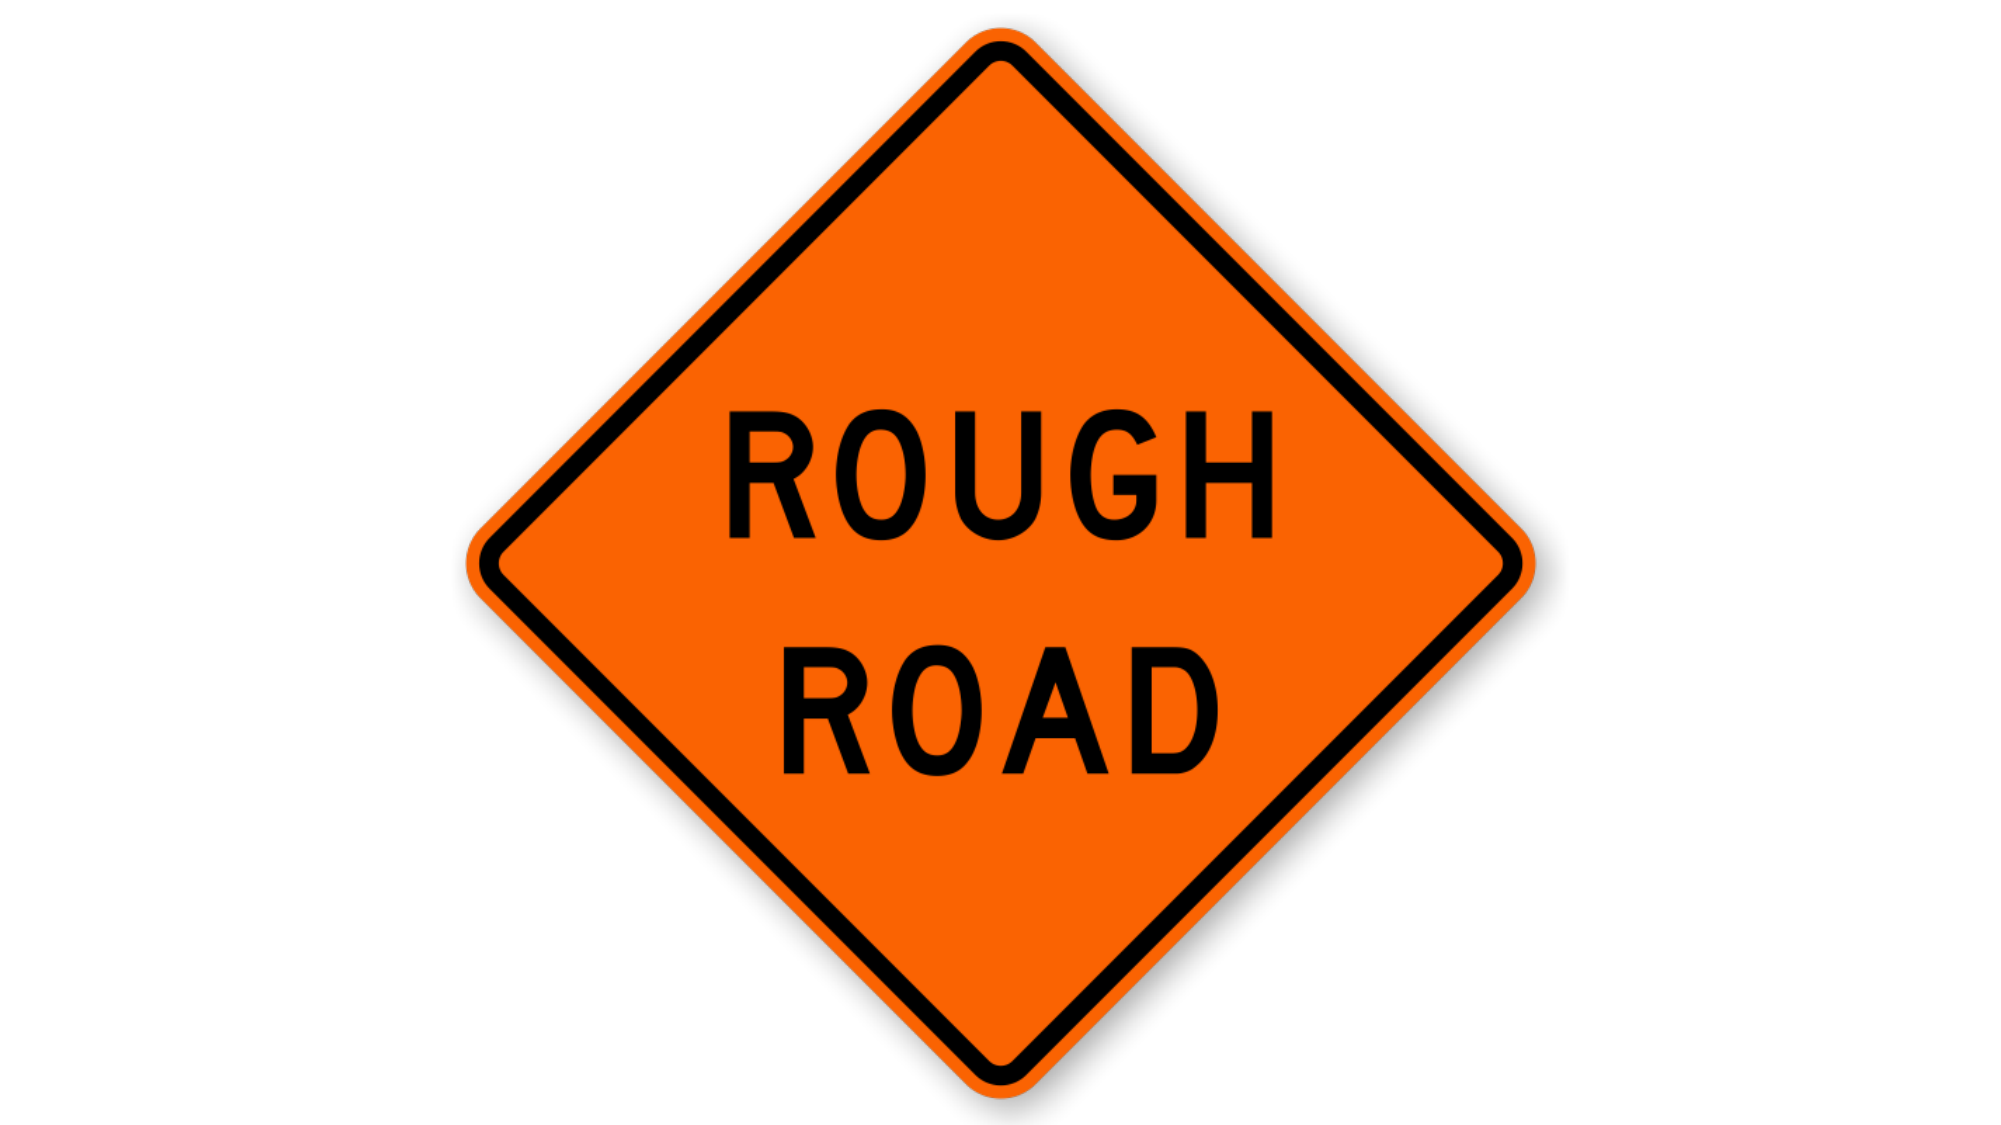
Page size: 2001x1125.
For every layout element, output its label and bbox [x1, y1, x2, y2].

picture [449, 12, 1573, 1125]
